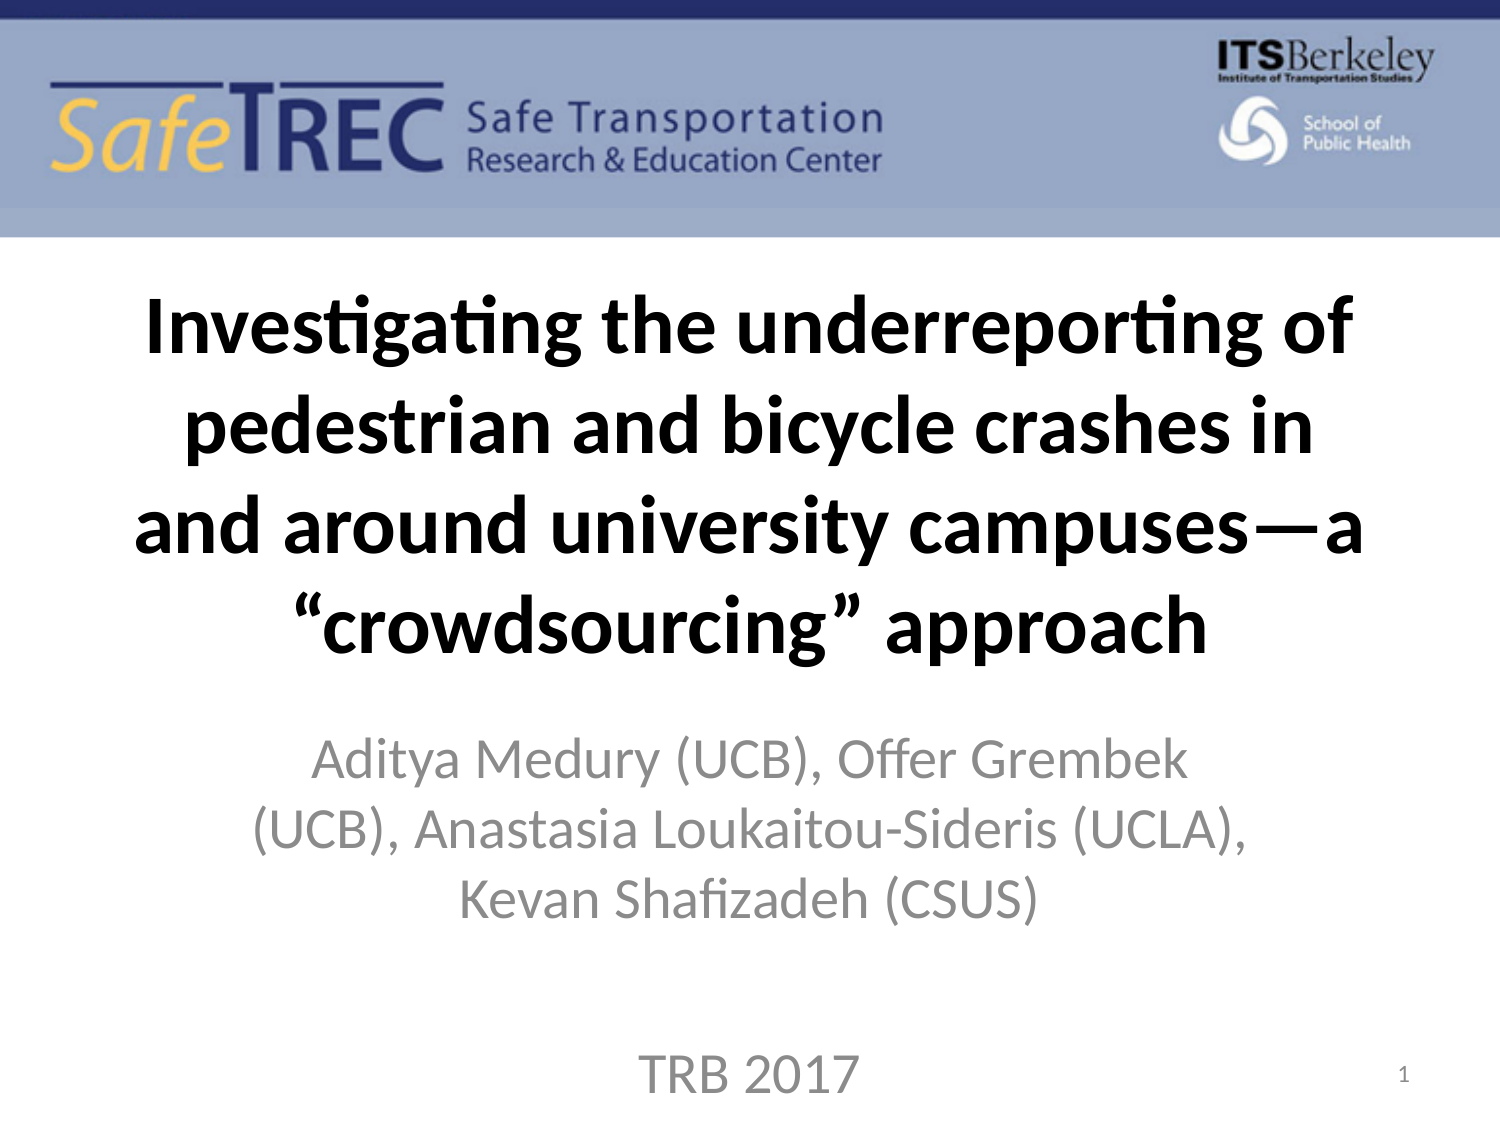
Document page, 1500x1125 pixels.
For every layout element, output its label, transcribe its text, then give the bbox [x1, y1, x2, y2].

picture [0, 0, 1500, 208]
subtitle Aditya Medury (UCB), Offer Grembek (UCB), Anastasia Loukaitou-Sideris (UCLA), Kevan Shafizadeh (CSUS) TRB 2017 [224, 712, 1276, 1001]
title Investigating the underreporting of pedestrian and bicycle crashes in and around university campuses—a “crowdsourcing” approach [112, 349, 1388, 591]
slide_number 1 [1074, 1042, 1425, 1103]
